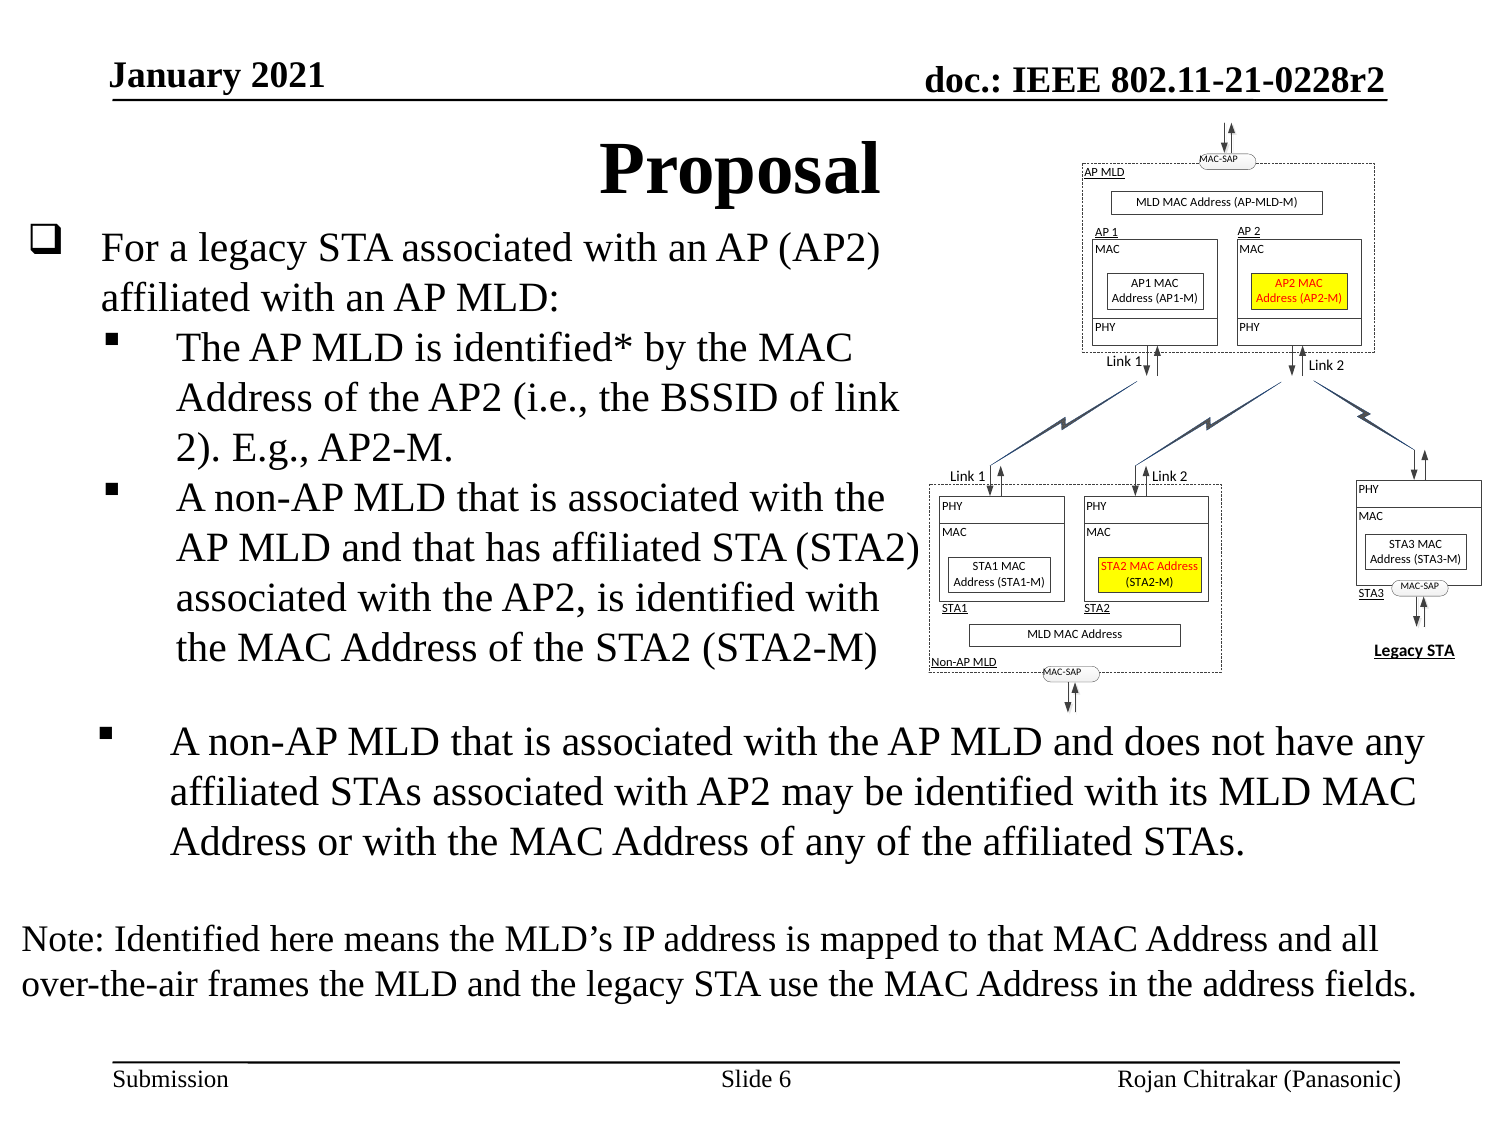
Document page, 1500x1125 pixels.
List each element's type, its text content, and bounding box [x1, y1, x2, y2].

text_box A non-AP MLD that is associated with the AP MLD and does not have any affiliated STAs associated with AP2 may be identified with its MLD MAC Address or with the MAC Address of any of the affiliated STAs. Note: Identified here means the MLD’s IP address is mapped to that MAC Address and all over-the-air frames the MLD and the legacy STA use the MAC Address in the address fields. [6, 706, 1457, 1012]
text_box For a legacy STA associated with an AP (AP2) affiliated with an AP MLD: The AP MLD is identified* by the MAC Address of the AP2 (i.e., the BSSID of link 2). E.g., AP2-M. A non-AP MLD that is associated with the AP MLD and that has affiliated STA (STA2) associated with the AP2, is identified with the MAC Address of the STA2 (STA2-M) [12, 212, 921, 678]
footer Rojan Chitrakar (Panasonic) [949, 1061, 1402, 1093]
slide_number Slide 6 [712, 1061, 800, 1093]
text_box Proposal [0, 111, 1500, 225]
picture [926, 120, 1483, 717]
